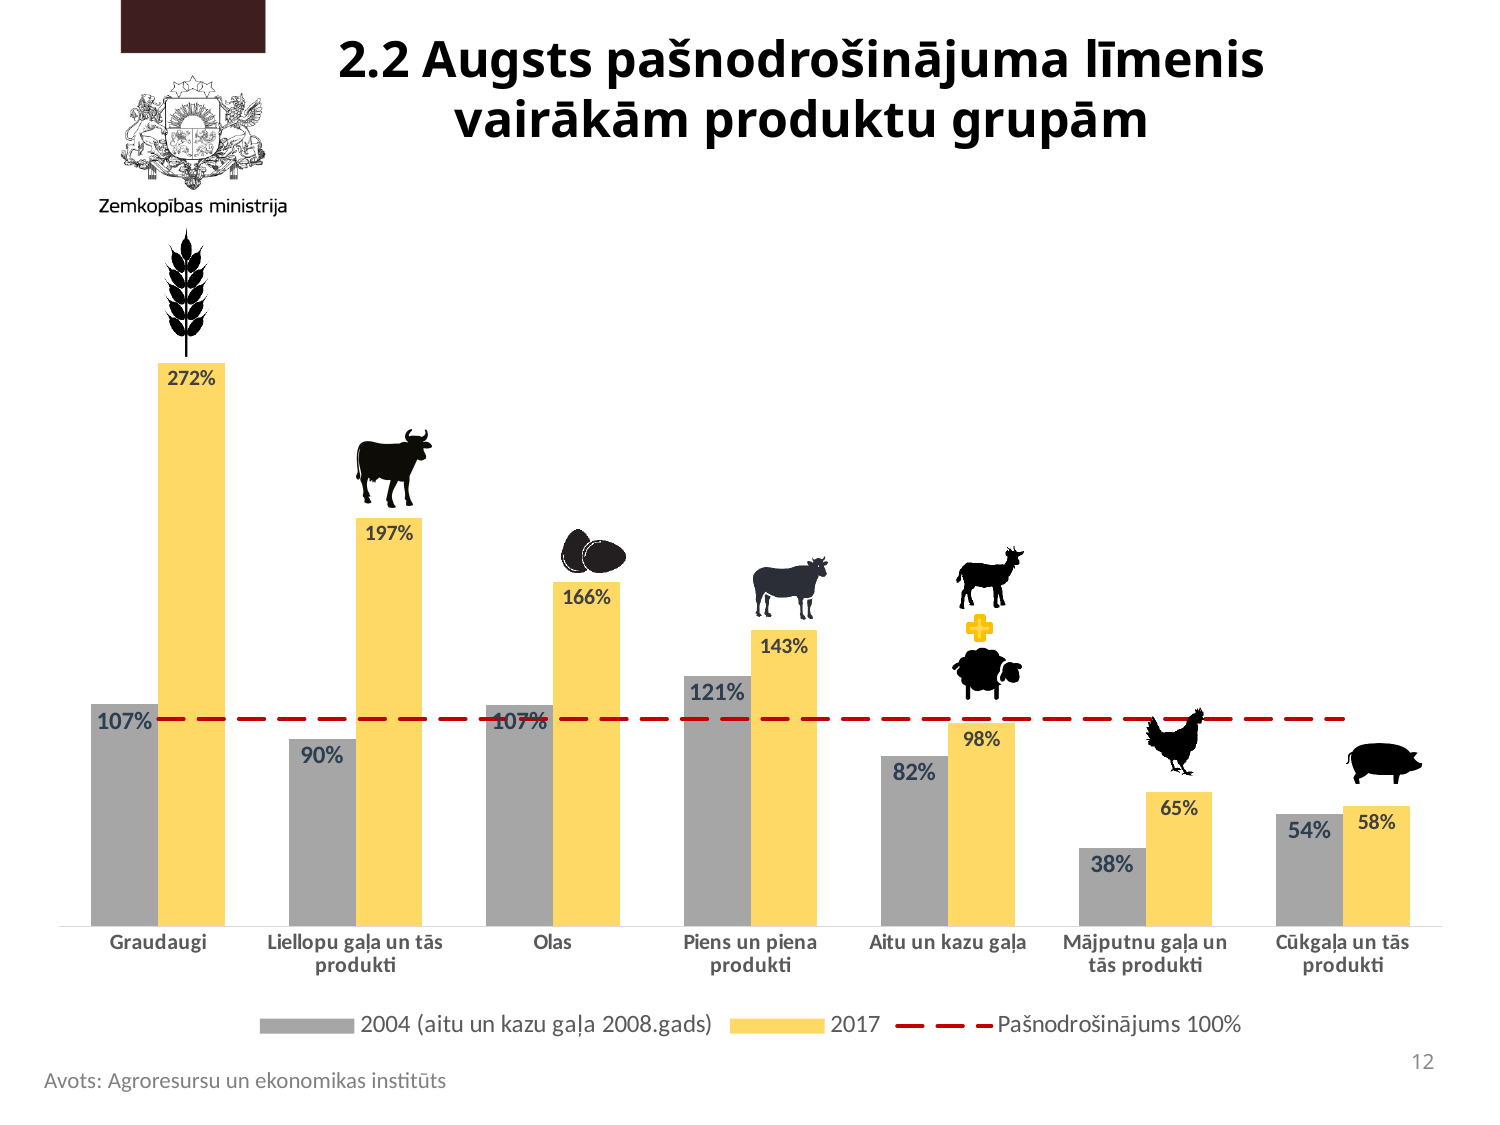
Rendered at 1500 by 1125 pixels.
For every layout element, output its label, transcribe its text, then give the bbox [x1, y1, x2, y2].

chart [30, 162, 1472, 1045]
picture [560, 529, 627, 573]
picture [48, 0, 338, 162]
slide_number 12 [1387, 1054, 1450, 1088]
picture [954, 545, 1024, 609]
picture [1145, 707, 1204, 776]
picture [952, 639, 1022, 709]
picture [753, 550, 828, 625]
text_box 2.2 Augsts pašnodrošinājuma līmenis vairākām produktu grupām [257, 20, 1347, 161]
picture [356, 429, 432, 508]
text_box Avots: Agroresursu un ekonomikas institūts [29, 1058, 838, 1101]
picture [152, 225, 219, 357]
picture [1346, 725, 1422, 802]
